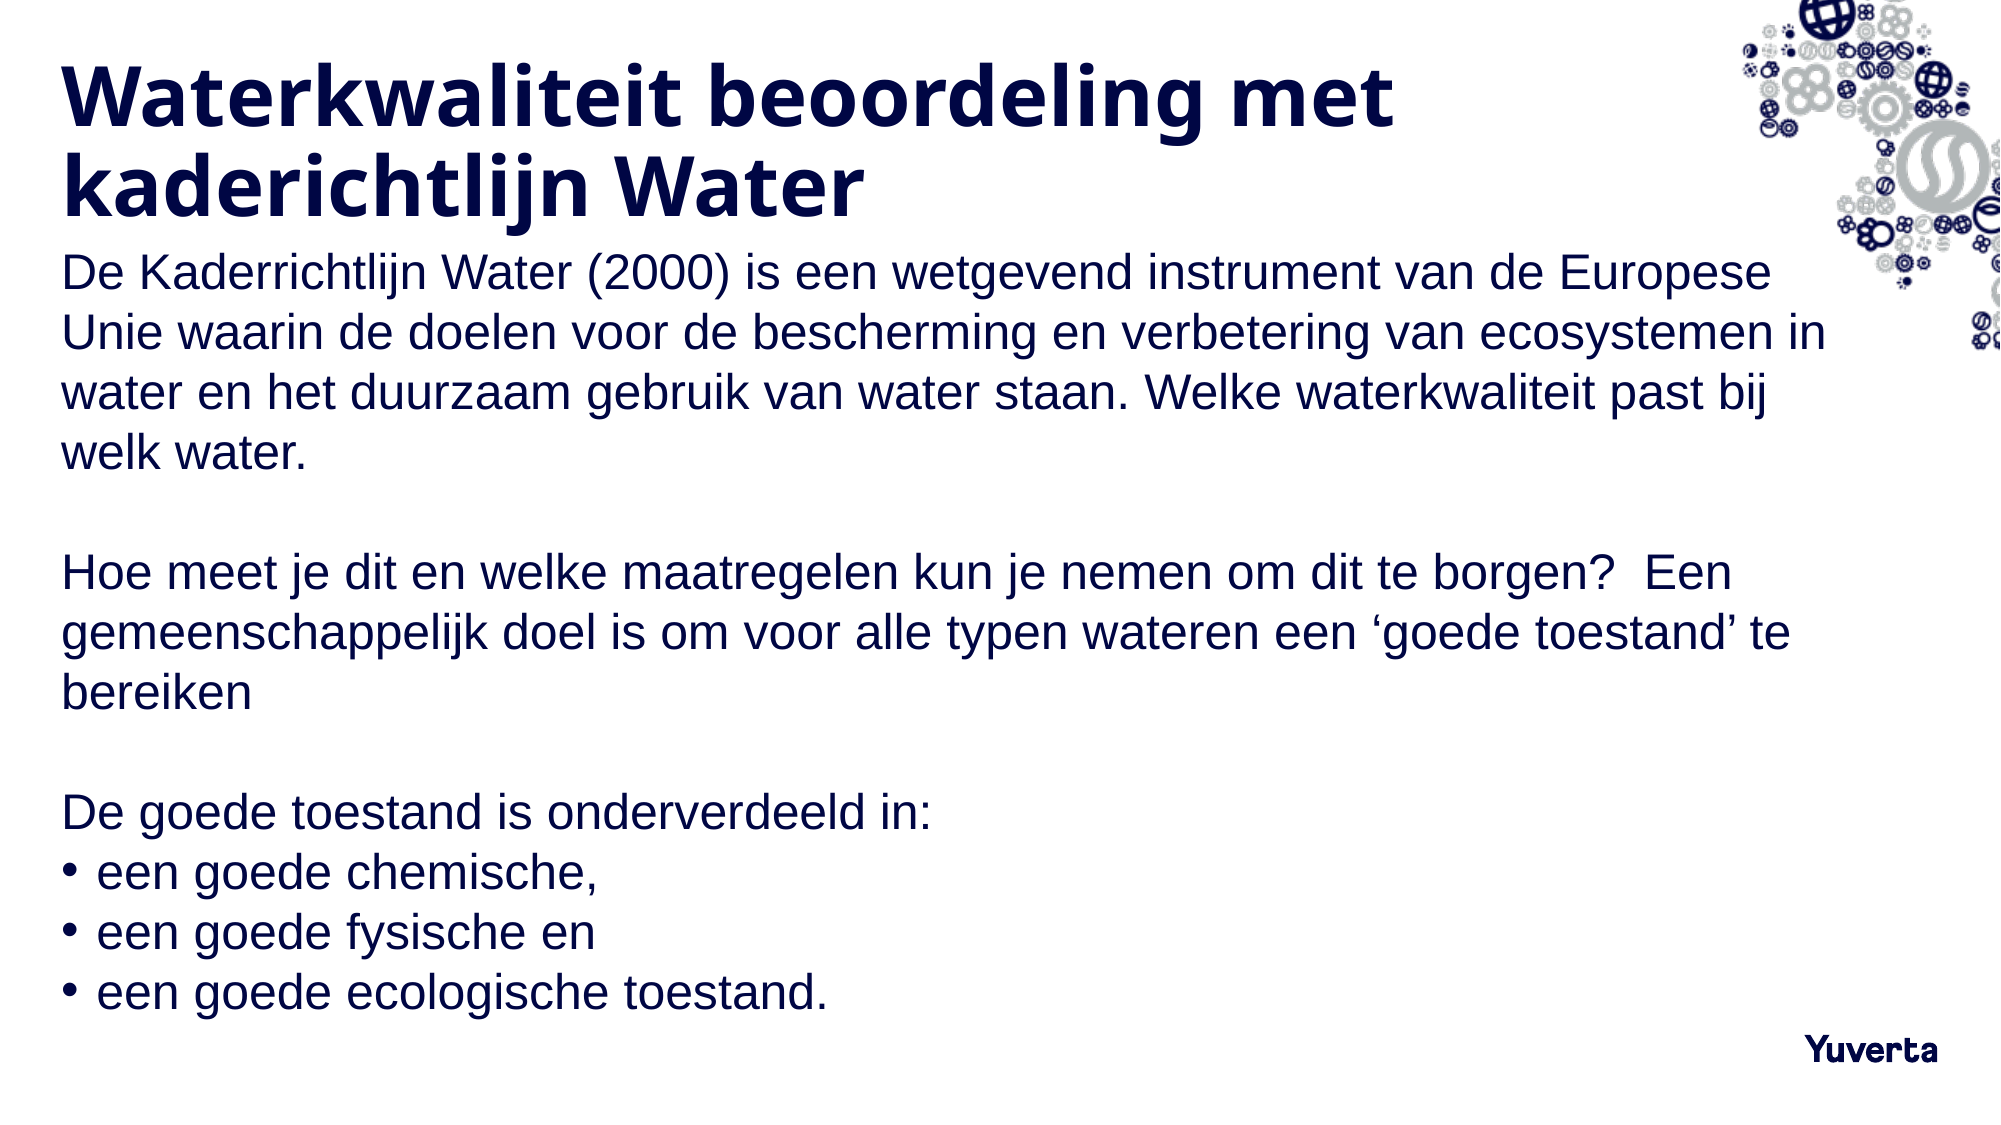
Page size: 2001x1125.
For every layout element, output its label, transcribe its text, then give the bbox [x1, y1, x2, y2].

picture [0, 0, 2000, 1125]
list De Kaderrichtlijn Water (2000) is een wetgevend instrument van de Europese Unie waarin de doelen voor de bescherming en verbetering van ecosystemen in water en het duurzaam gebruik van water staan. Welke waterkwaliteit past bij welk water. Hoe meet je dit en welke maatregelen kun je nemen om dit te borgen? Een gemeenschappelijk doel is om voor alle typen wateren een ‘goede toestand’ te bereiken De goede toestand is onderverdeeld in: een goede chemische, een goede fysische en een goede ecologische toestand. [60, 239, 1850, 965]
title Waterkwaliteit beoordeling met kaderichtlijn Water [60, 48, 1720, 239]
